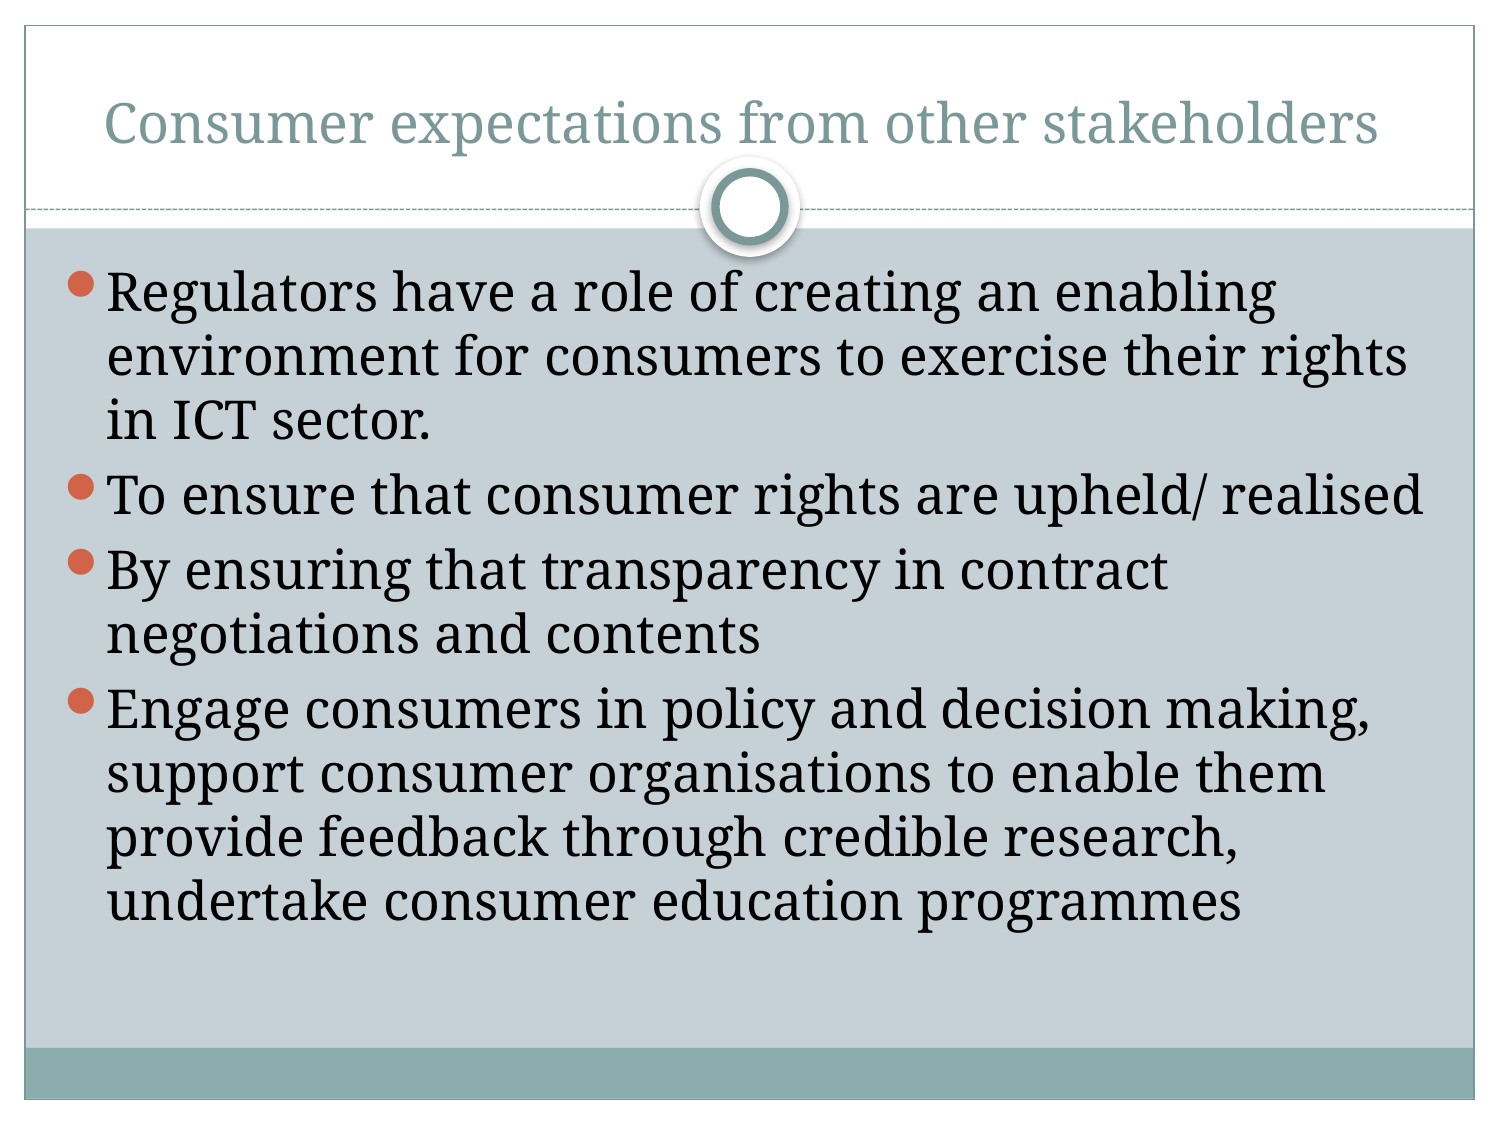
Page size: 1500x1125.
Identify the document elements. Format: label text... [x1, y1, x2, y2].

list Regulators have a role of creating an enabling environment for consumers to exercise their rights in ICT sector. To ensure that consumer rights are upheld/ realised By ensuring that transparency in contract negotiations and contents Engage consumers in policy and decision making, support consumer organisations to enable them provide feedback through credible research, undertake consumer education programmes [49, 250, 1445, 1001]
title Consumer expectations from other stakeholders [49, 37, 1450, 162]
